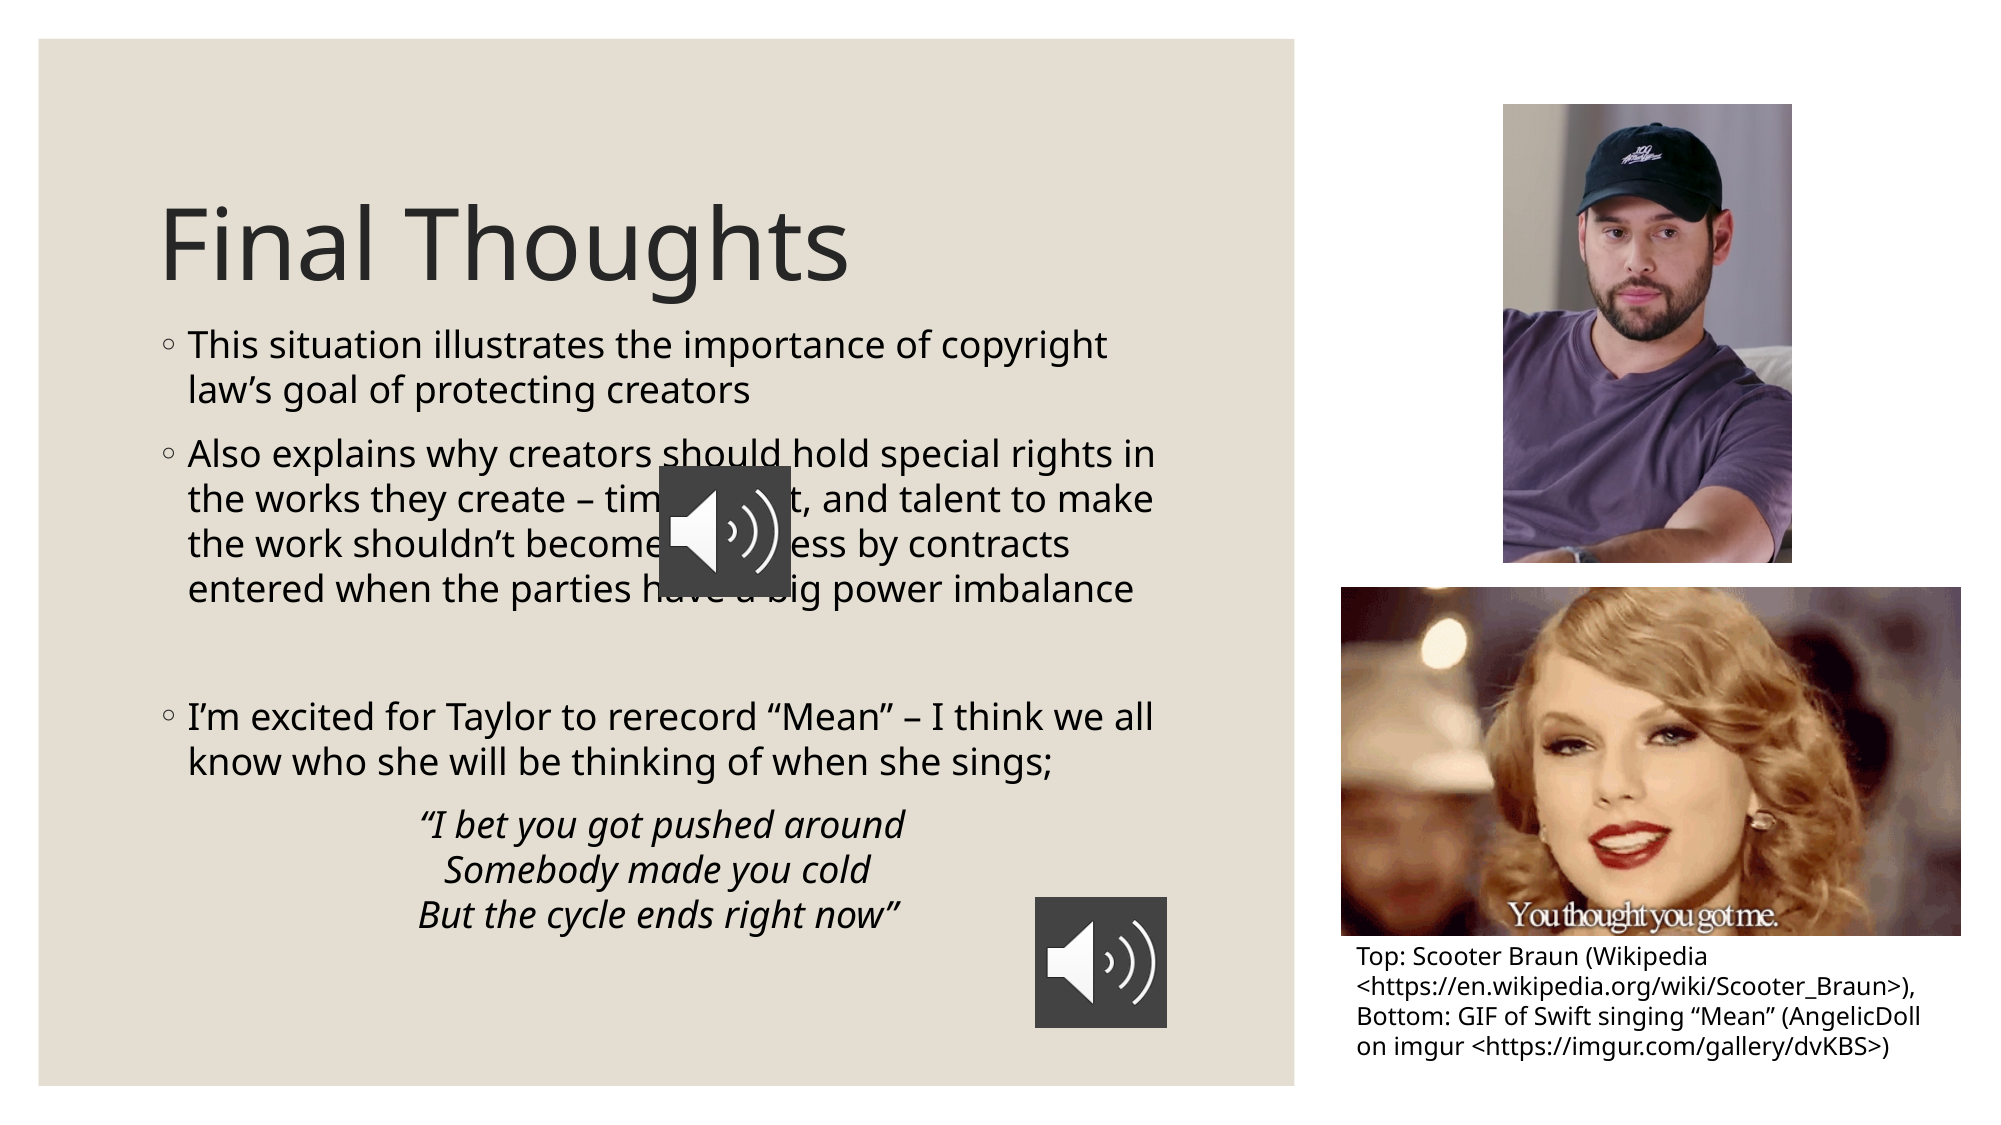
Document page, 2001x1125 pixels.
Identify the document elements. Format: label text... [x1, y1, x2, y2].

title Final Thoughts [142, 105, 1173, 313]
text_box [38, 38, 1295, 1087]
picture [1341, 587, 1961, 936]
picture [657, 464, 792, 599]
picture [1502, 104, 1792, 563]
list This situation illustrates the importance of copyright law’s goal of protecting creators Also explains why creators should hold special rights in the works they create – time, effort, and talent to make the work shouldn’t become worthless by contracts entered when the parties have a big power imbalance I’m excited for Taylor to rerecord “Mean” – I think we all know who she will be thinking of when she sings; “I bet you got pushed around Somebody made you cold But the cycle ends right now” [142, 313, 1173, 990]
text_box Top: Scooter Braun (Wikipedia <https://en.wikipedia.org/wiki/Scooter_Braun>), Bottom: GIF of Swift singing “Mean” (AngelicDoll on imgur <https://imgur.com/gallery/dvKBS>) [1341, 941, 1961, 1068]
text_box [1285, 0, 2000, 1125]
picture [1034, 895, 1168, 1029]
